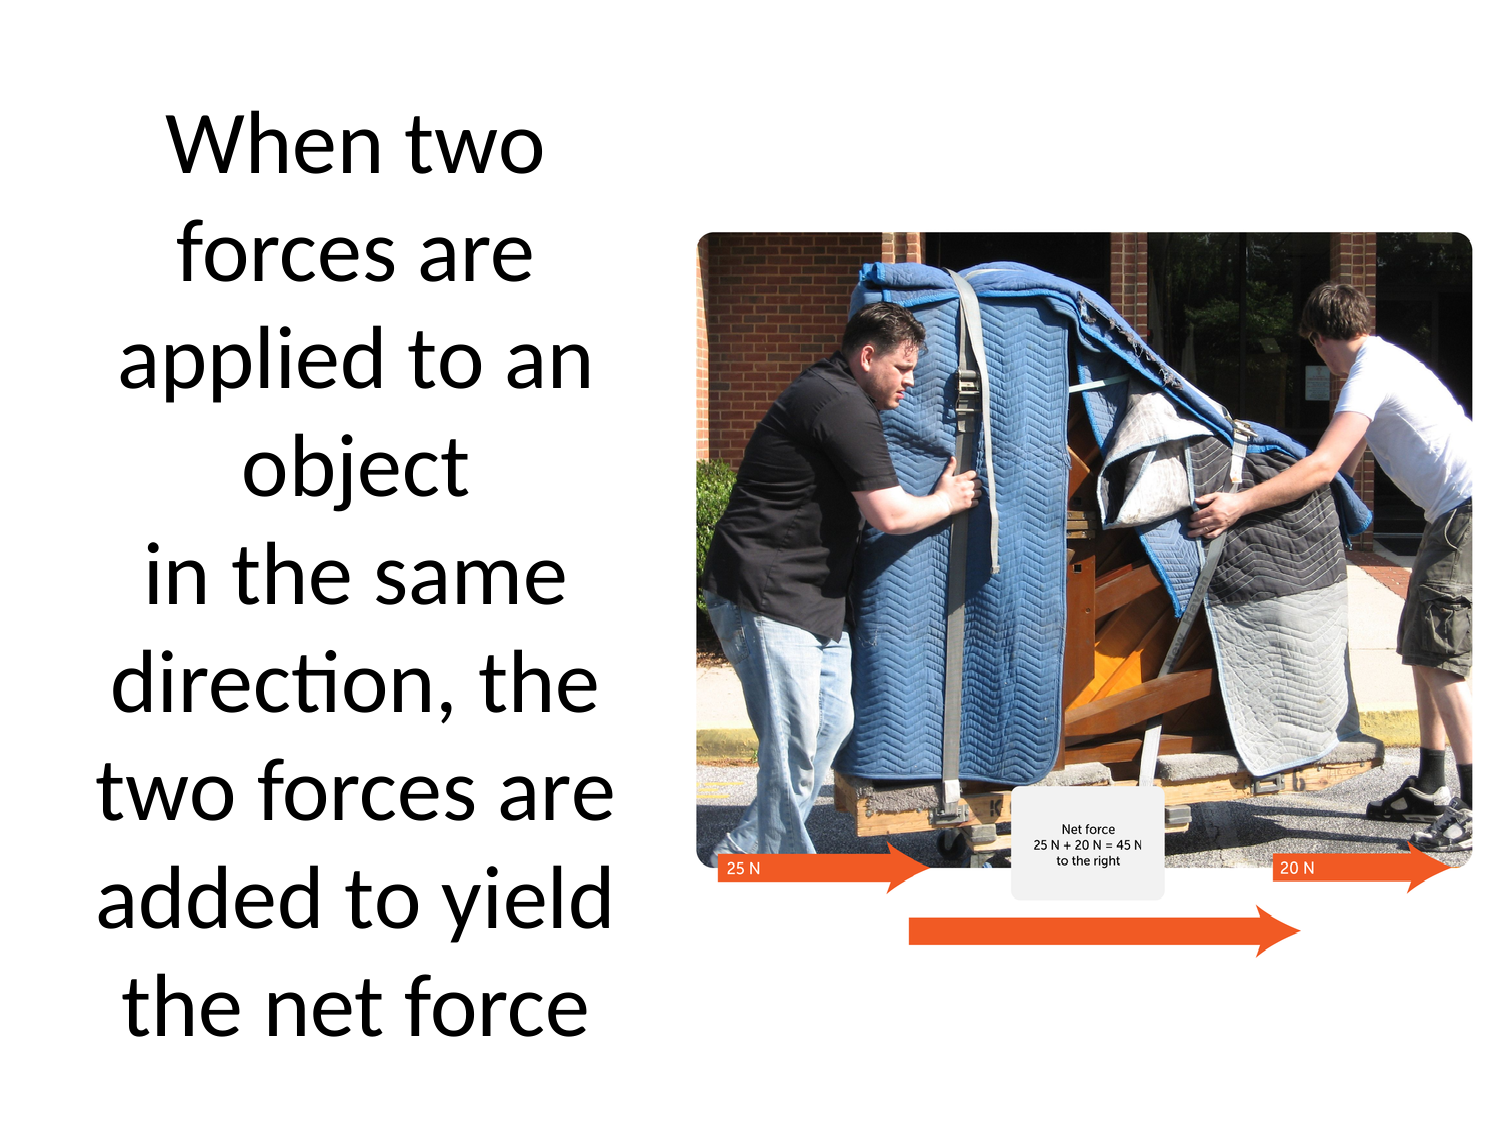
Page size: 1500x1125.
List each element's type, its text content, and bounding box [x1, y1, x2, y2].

title When two forces are applied to an object in the same direction, the two forces are added to yield the net force [37, 75, 675, 1063]
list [687, 224, 1480, 968]
